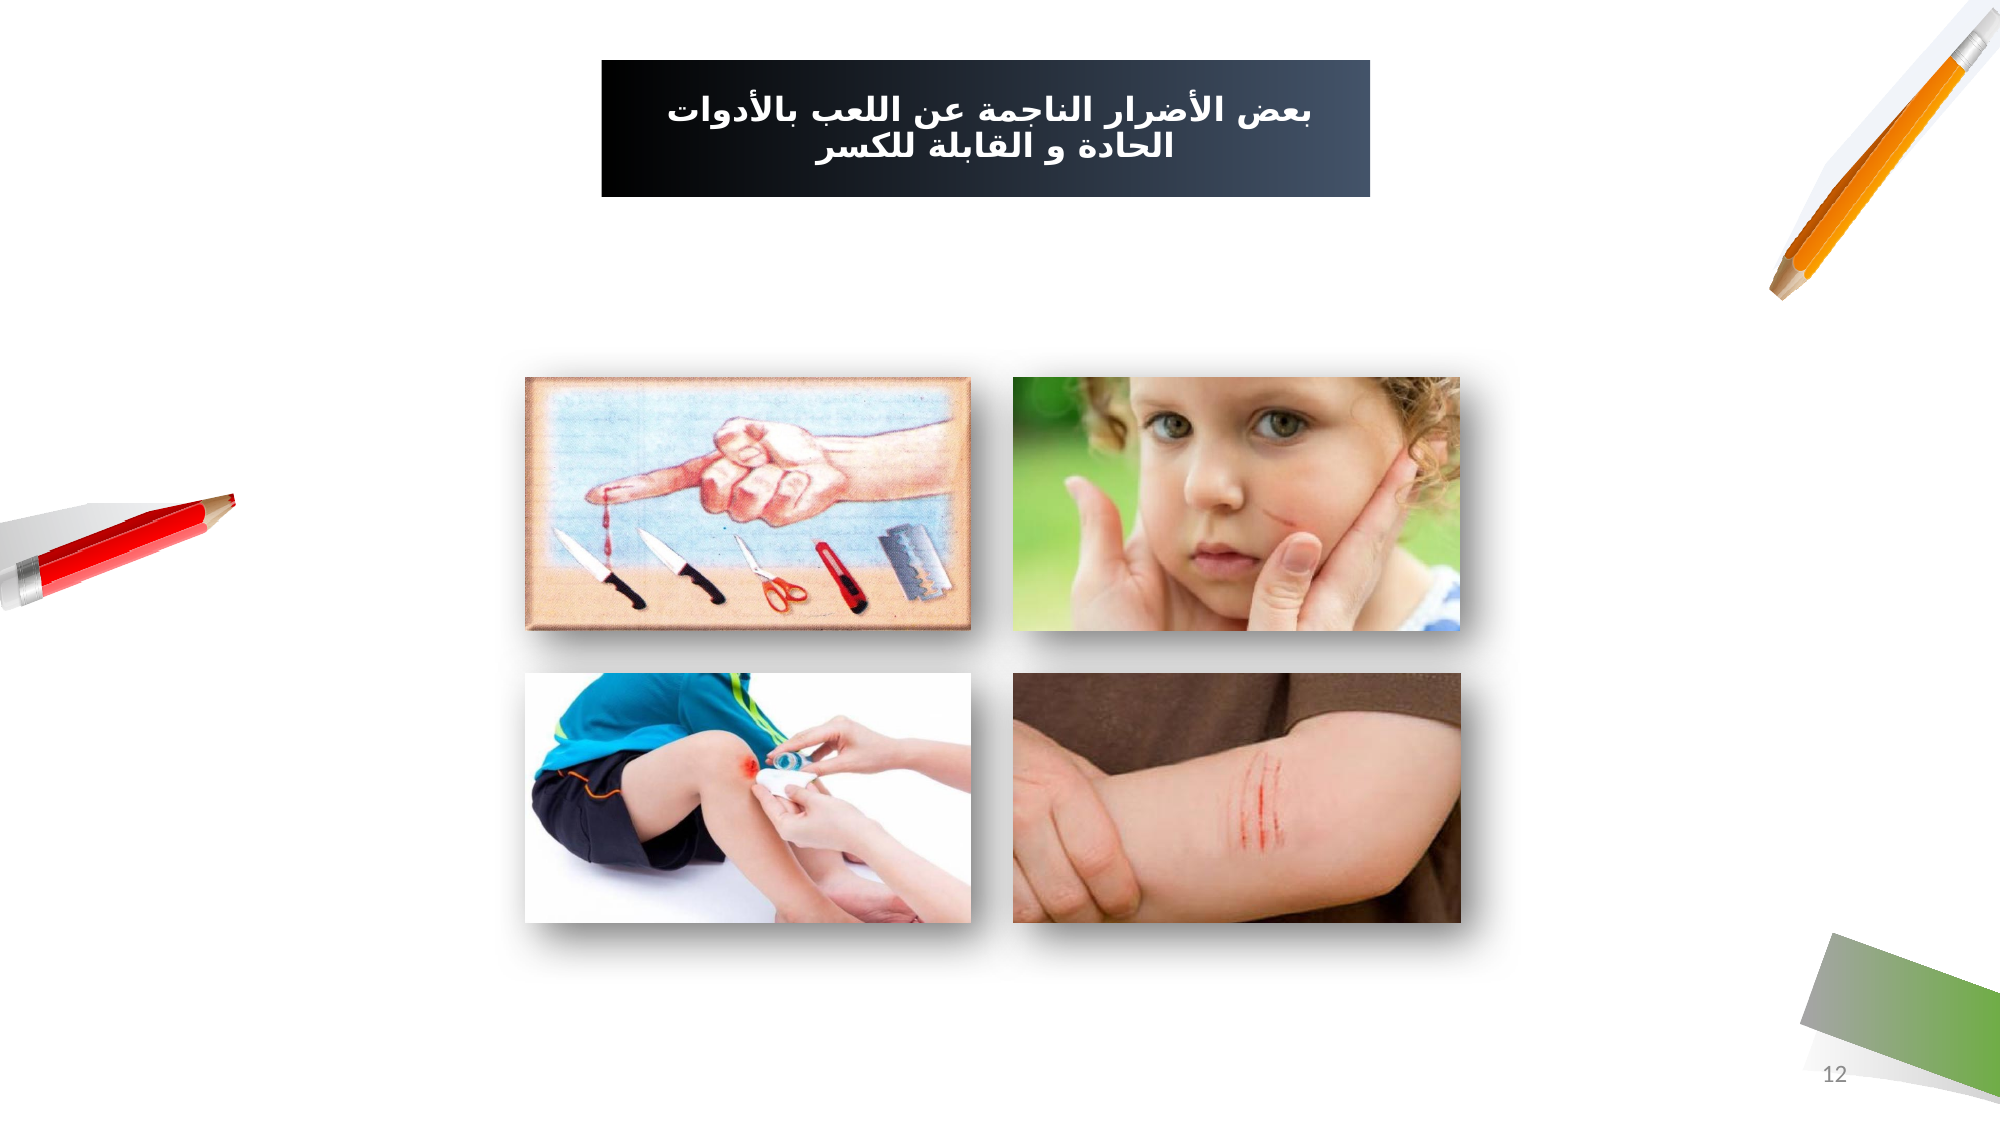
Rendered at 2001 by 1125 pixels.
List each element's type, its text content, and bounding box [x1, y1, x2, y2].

slide_number 12 [1412, 1042, 1863, 1103]
picture [1013, 377, 1460, 631]
title بعض الأضرار الناجمة عن اللعب بالأدوات الحادة و القابلة للكسر [601, 60, 1371, 197]
picture [1013, 673, 1461, 923]
picture [525, 673, 971, 923]
picture [1755, 0, 2000, 322]
picture [635, 716, 646, 720]
picture [0, 493, 248, 613]
picture [525, 377, 971, 631]
